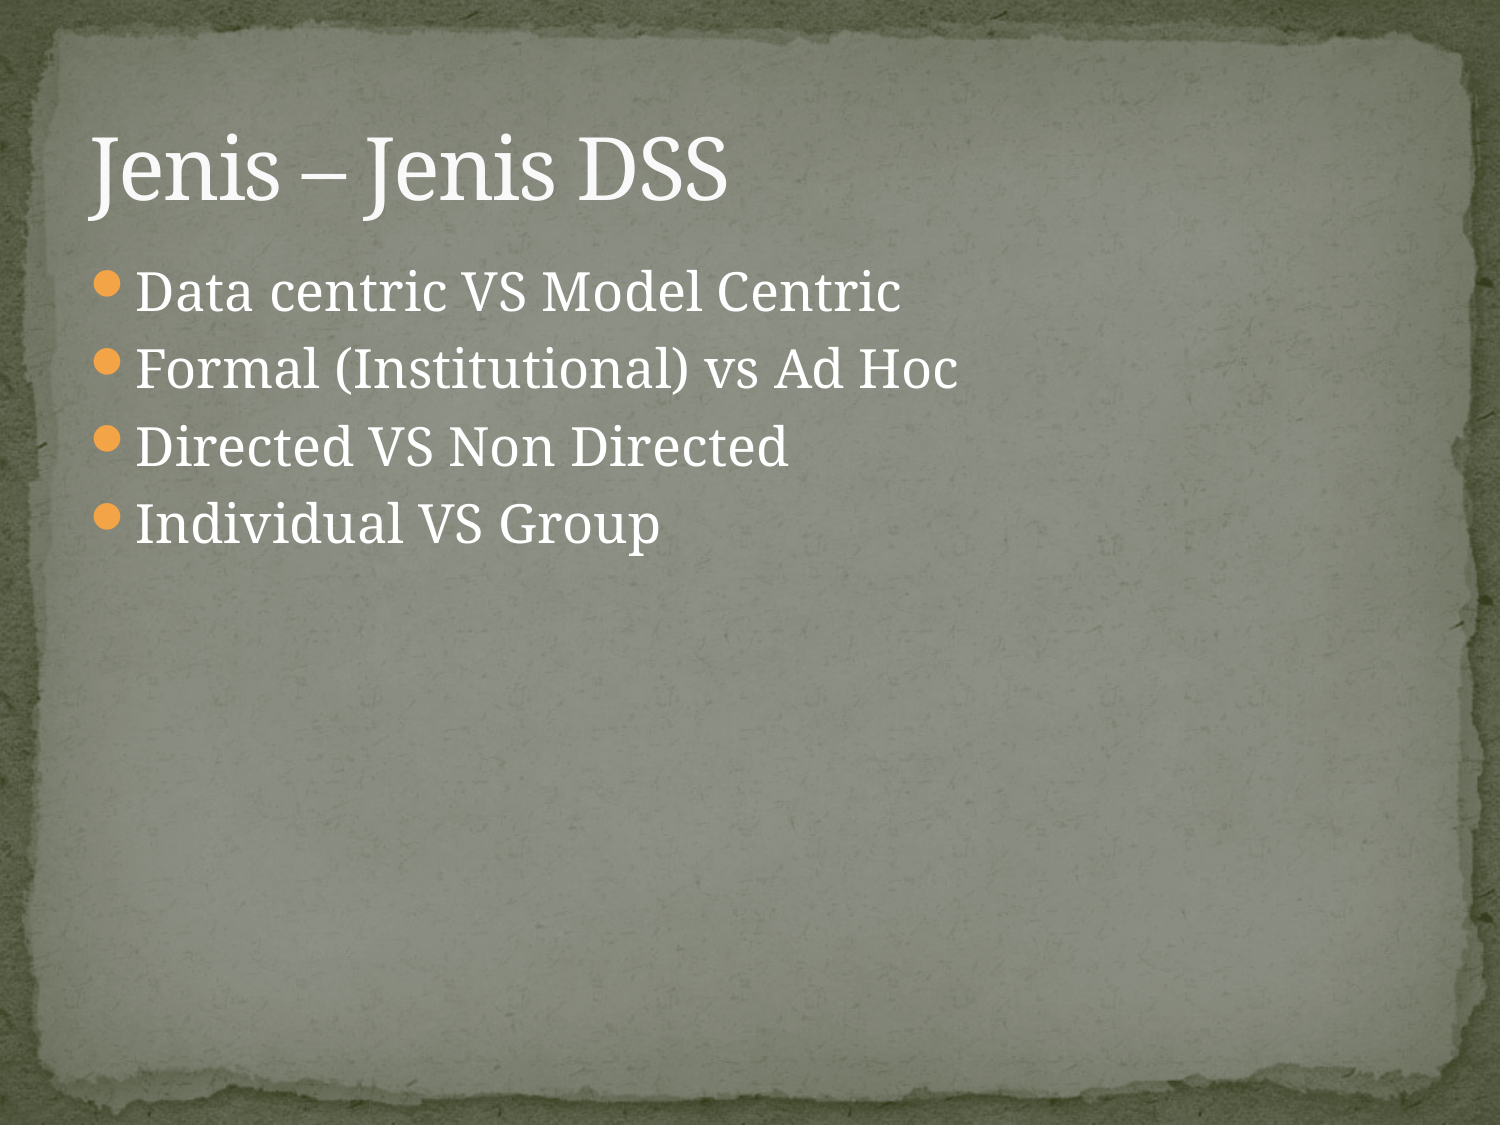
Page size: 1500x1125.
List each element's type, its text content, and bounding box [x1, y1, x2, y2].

list Data centric VS Model Centric Formal (Institutional) vs Ad Hoc Directed VS Non Directed Individual VS Group [75, 249, 1425, 1000]
title Jenis – Jenis DSS [74, 24, 1425, 225]
